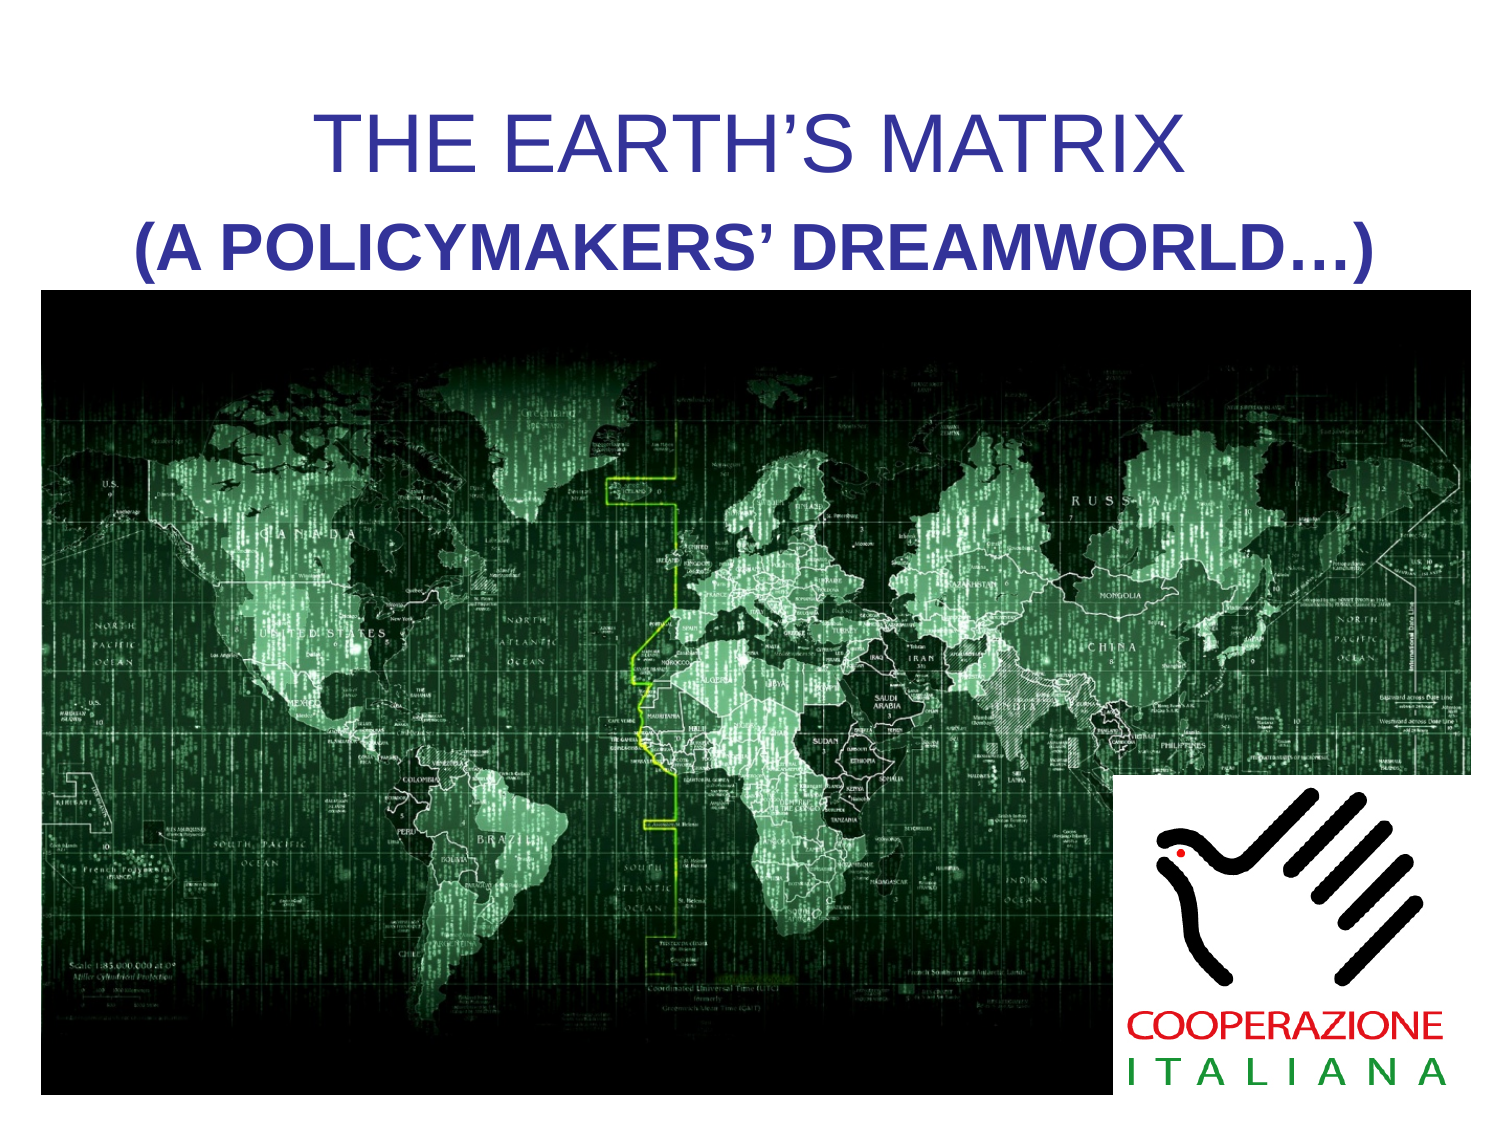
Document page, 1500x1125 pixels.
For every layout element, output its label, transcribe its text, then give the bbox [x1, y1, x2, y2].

list (A POLICYMAKERS’ DREAMWORLD…) [75, 196, 1436, 289]
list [40, 290, 1471, 1095]
picture [1112, 775, 1475, 1095]
title THE EARTH’S MATRIX [75, 45, 1425, 196]
